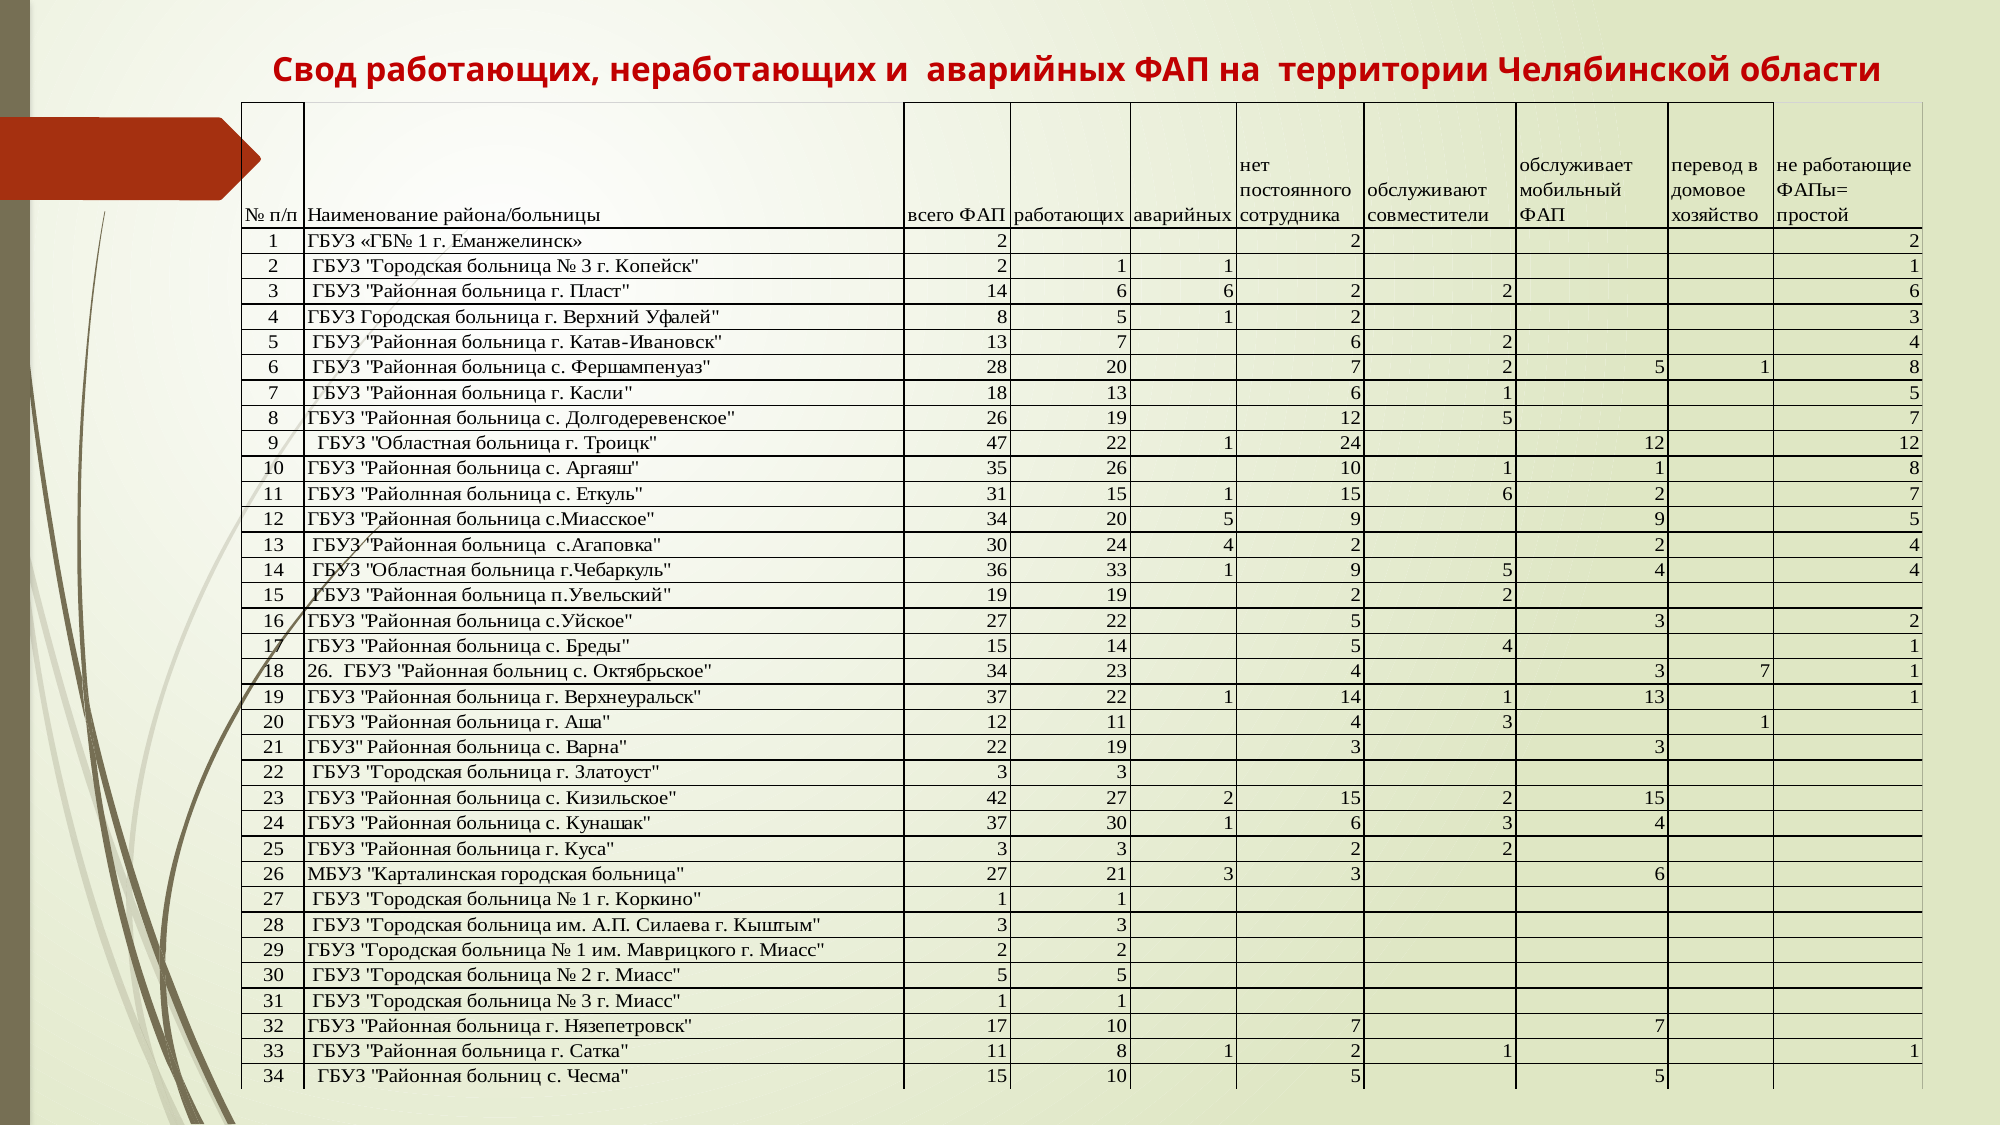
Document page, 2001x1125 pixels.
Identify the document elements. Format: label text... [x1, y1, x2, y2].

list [240, 101, 1924, 1091]
title Свод работающих, неработающих и аварийных ФАП на территории Челябинской области [257, 41, 1960, 116]
